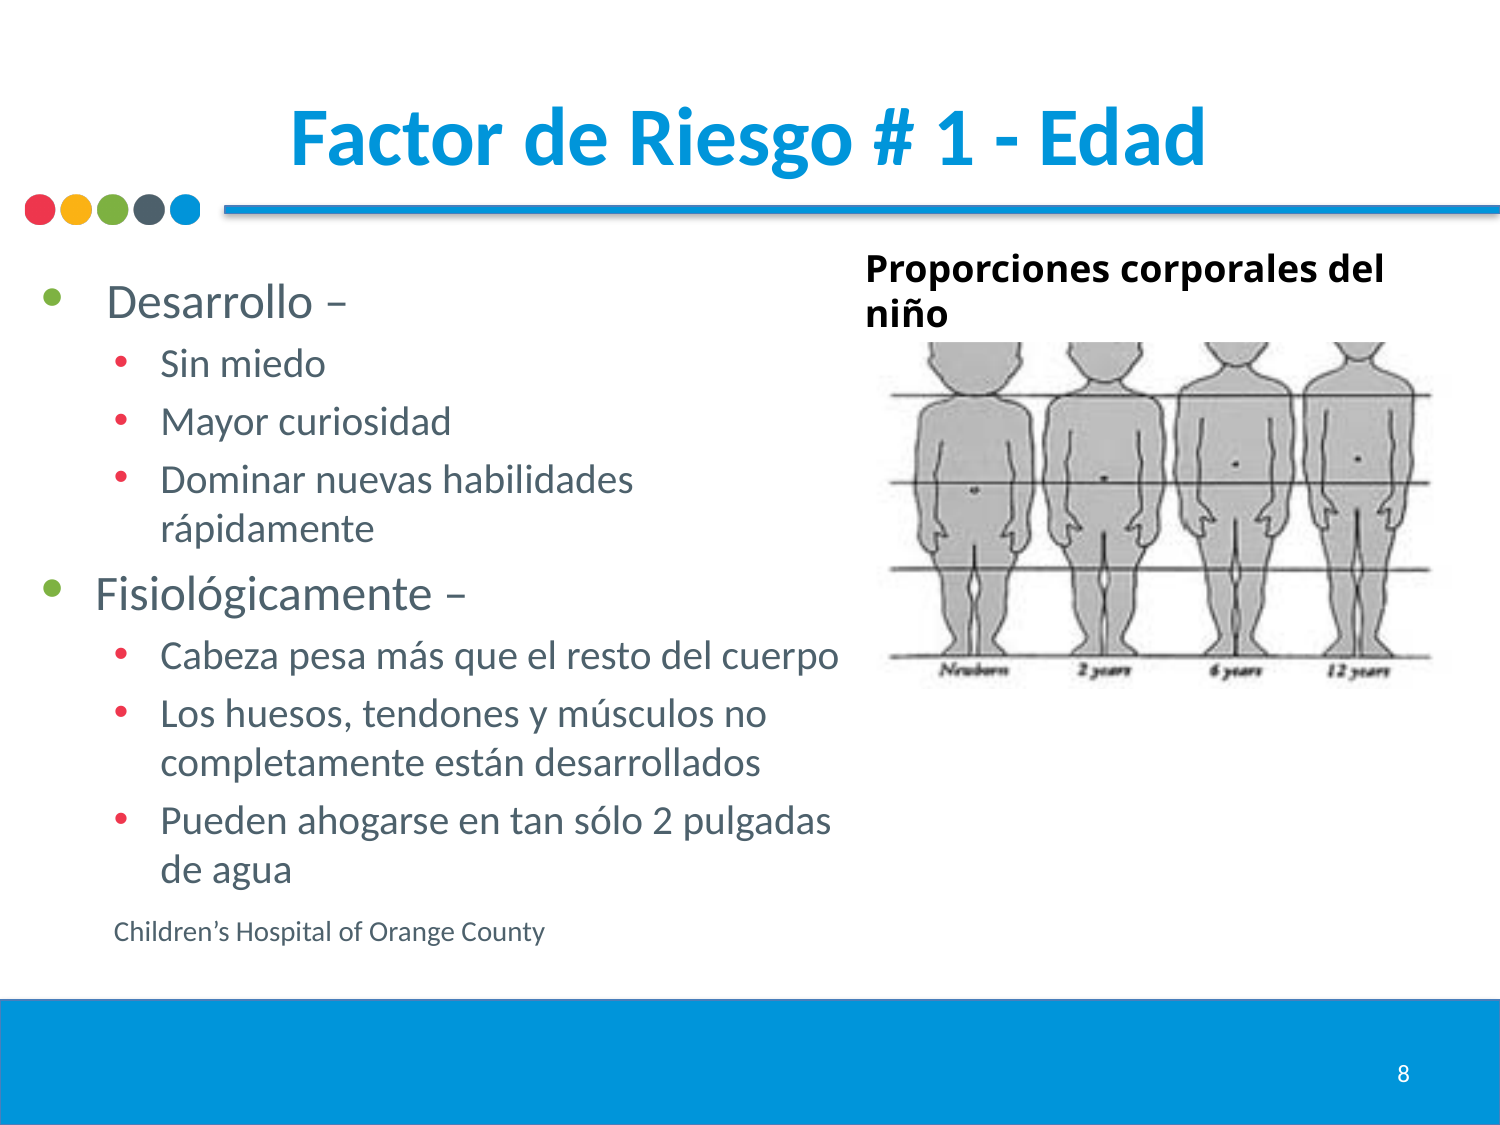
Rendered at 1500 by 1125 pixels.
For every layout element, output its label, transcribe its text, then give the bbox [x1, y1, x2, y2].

picture [862, 249, 1453, 689]
list Desarrollo – Sin miedo Mayor curiosidad Dominar nuevas habilidades rápidamente Fisiológicamente – Cabeza pesa más que el resto del cuerpo Los huesos, tendones y músculos no completamente están desarrollados Pueden ahogarse en tan sólo 2 pulgadas de agua Children’s Hospital of Orange County [24, 261, 863, 1004]
text_box Proporciones corporales del niño [849, 237, 1475, 343]
title Factor de Riesgo # 1 - Edad [0, 75, 1500, 213]
slide_number 8 [1074, 1042, 1425, 1103]
